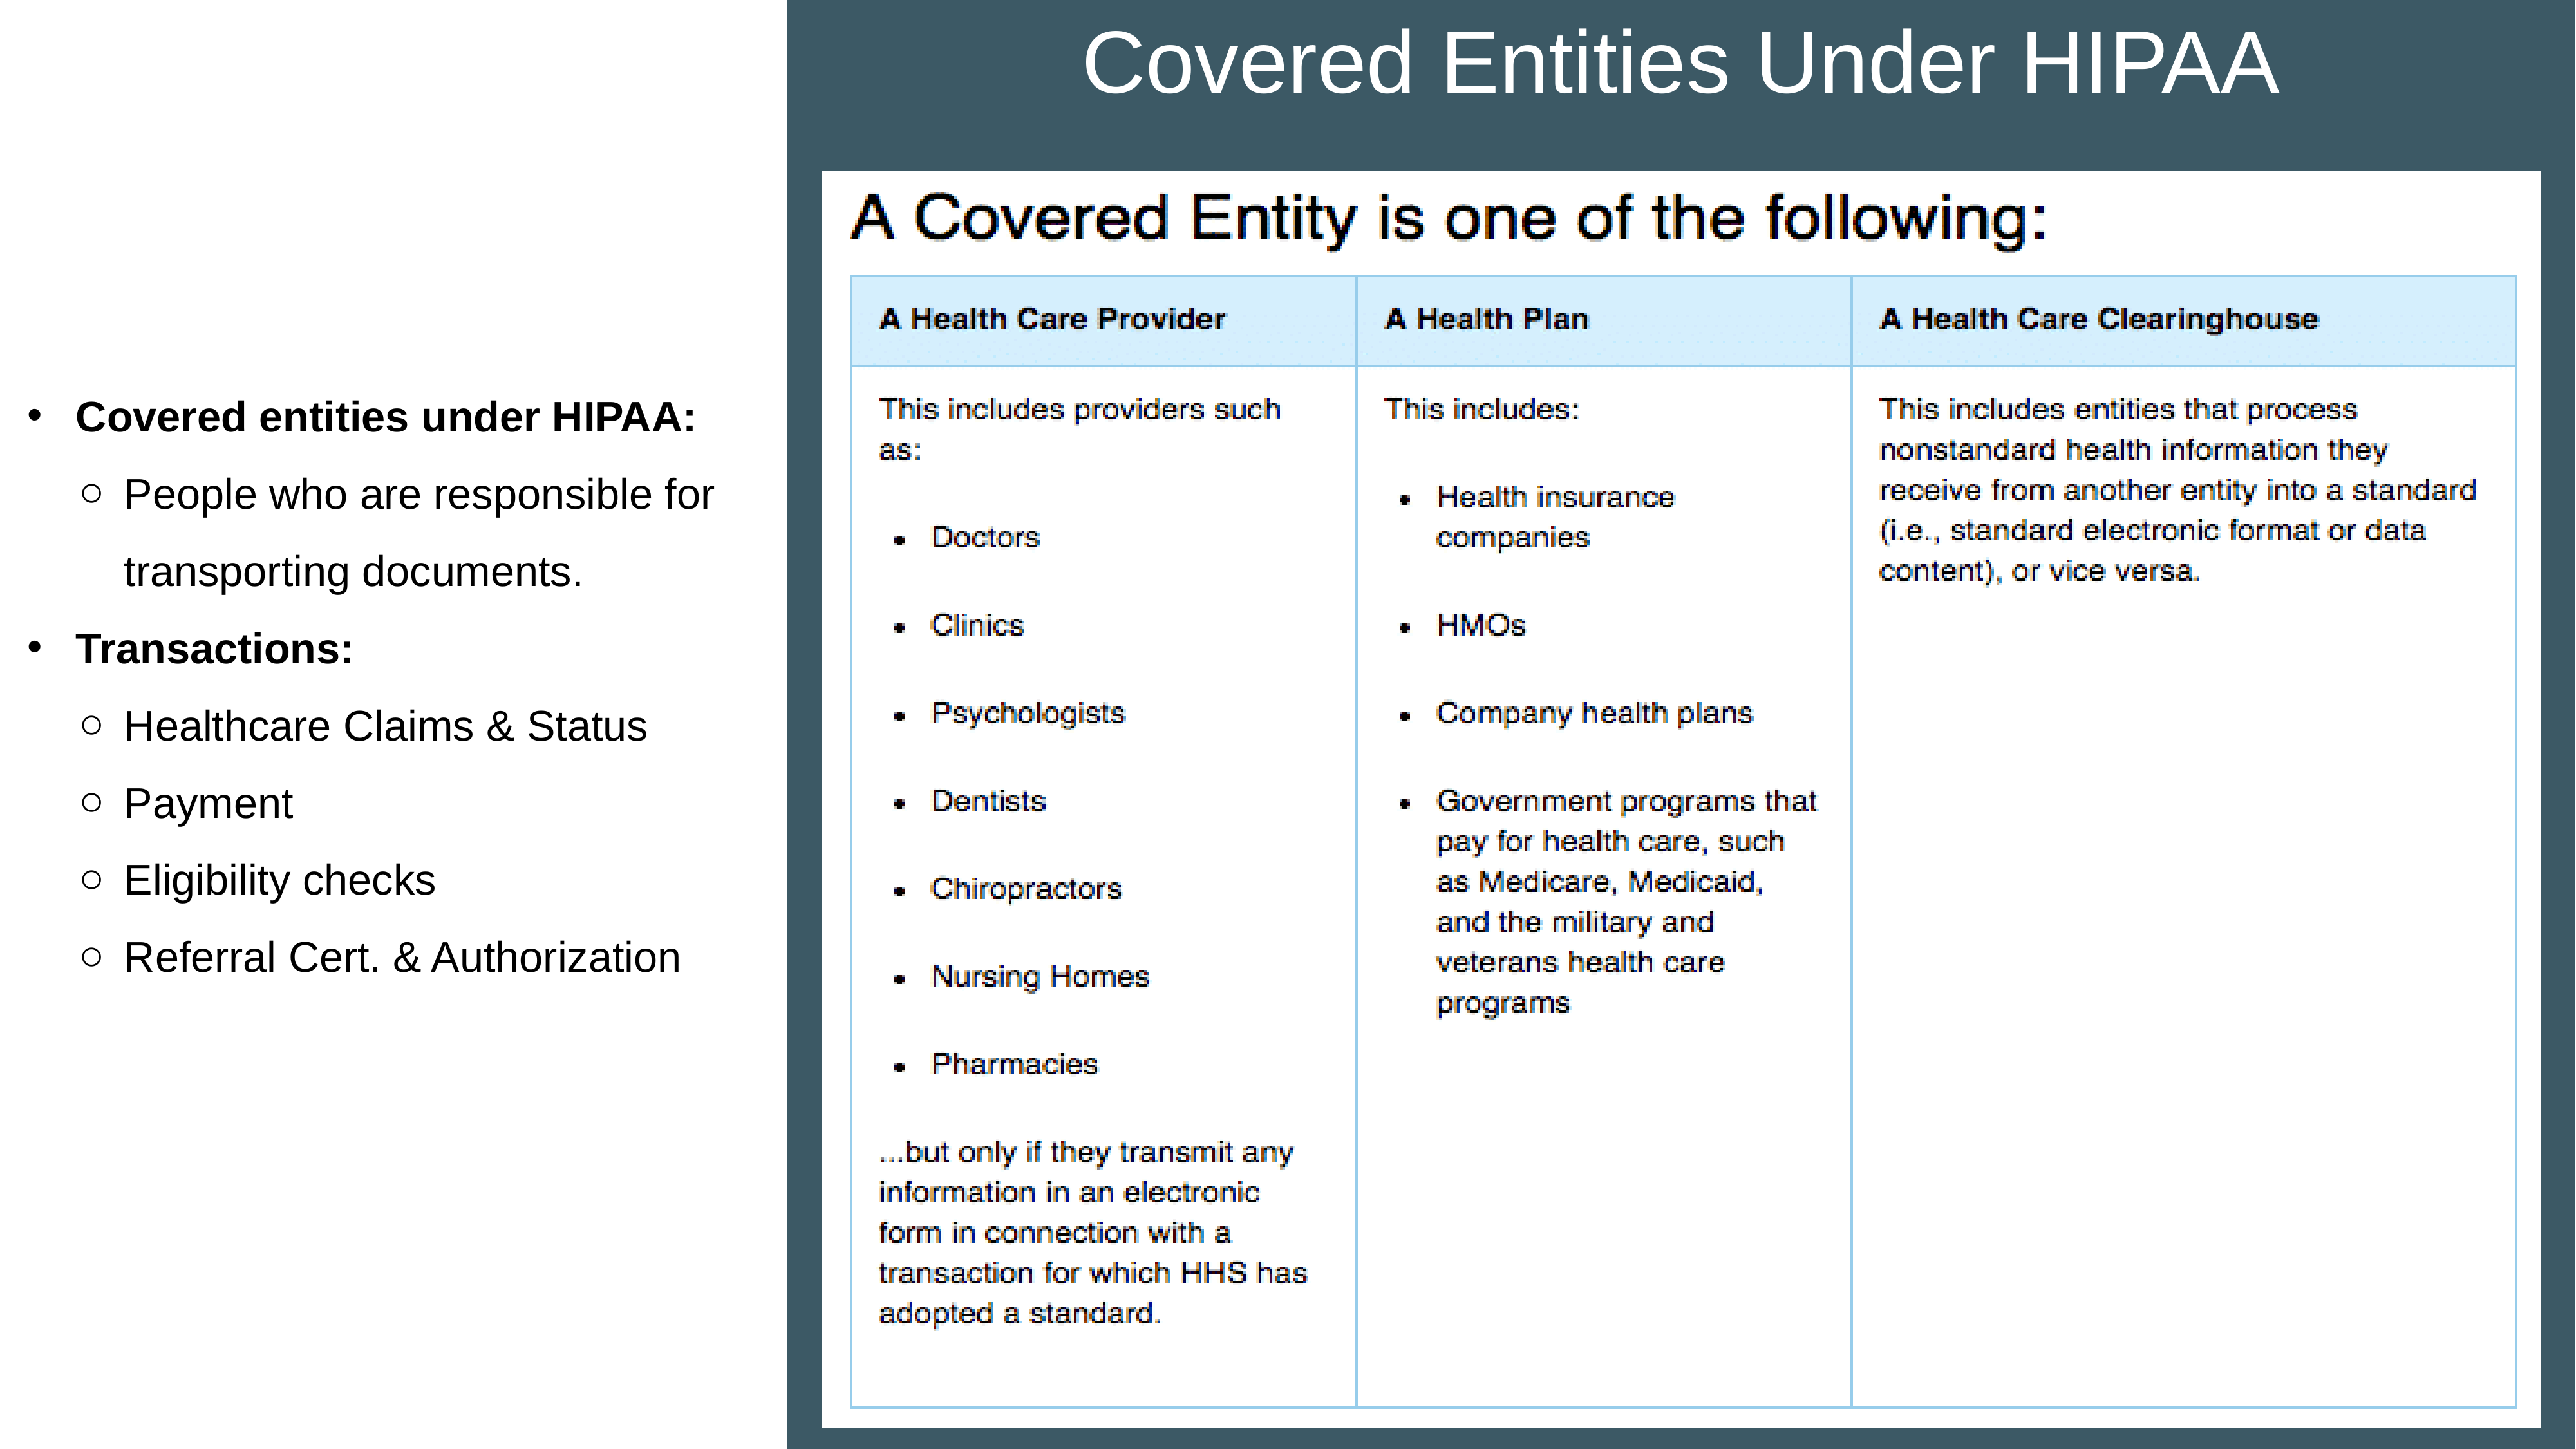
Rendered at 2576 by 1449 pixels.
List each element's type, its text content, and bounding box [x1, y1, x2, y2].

text_box Covered entities under HIPAA: People who are responsible for transporting documents. Transactions: Healthcare Claims & Status Payment Eligibility checks Referral Cert. & Authorization [17, 358, 782, 1031]
picture [786, 0, 2576, 1449]
